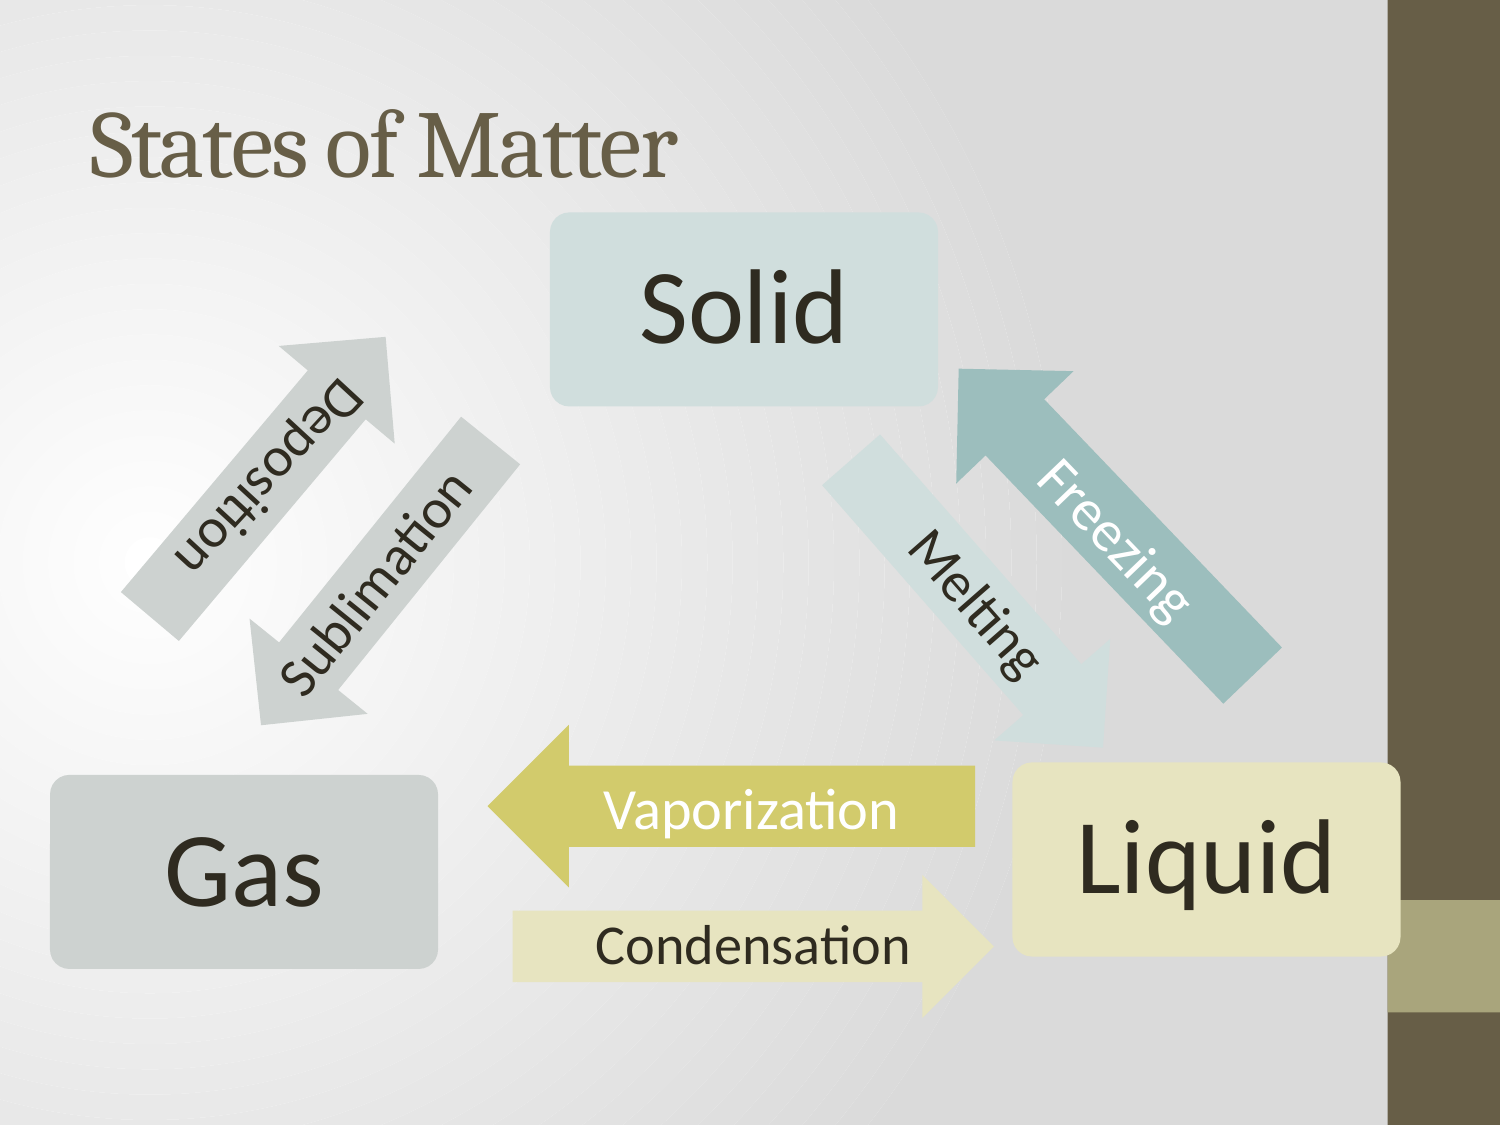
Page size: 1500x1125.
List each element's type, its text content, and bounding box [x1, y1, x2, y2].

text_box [191, 293, 345, 661]
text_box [899, 411, 1055, 796]
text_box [299, 399, 453, 767]
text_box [549, 211, 939, 407]
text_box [1011, 761, 1402, 957]
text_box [49, 774, 439, 970]
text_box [511, 874, 995, 1019]
text_box Freezing [1066, 418, 1285, 706]
text_box Vaporization [485, 723, 978, 867]
title States of Matter [75, 45, 1325, 233]
text_box Freezing [955, 366, 1076, 404]
